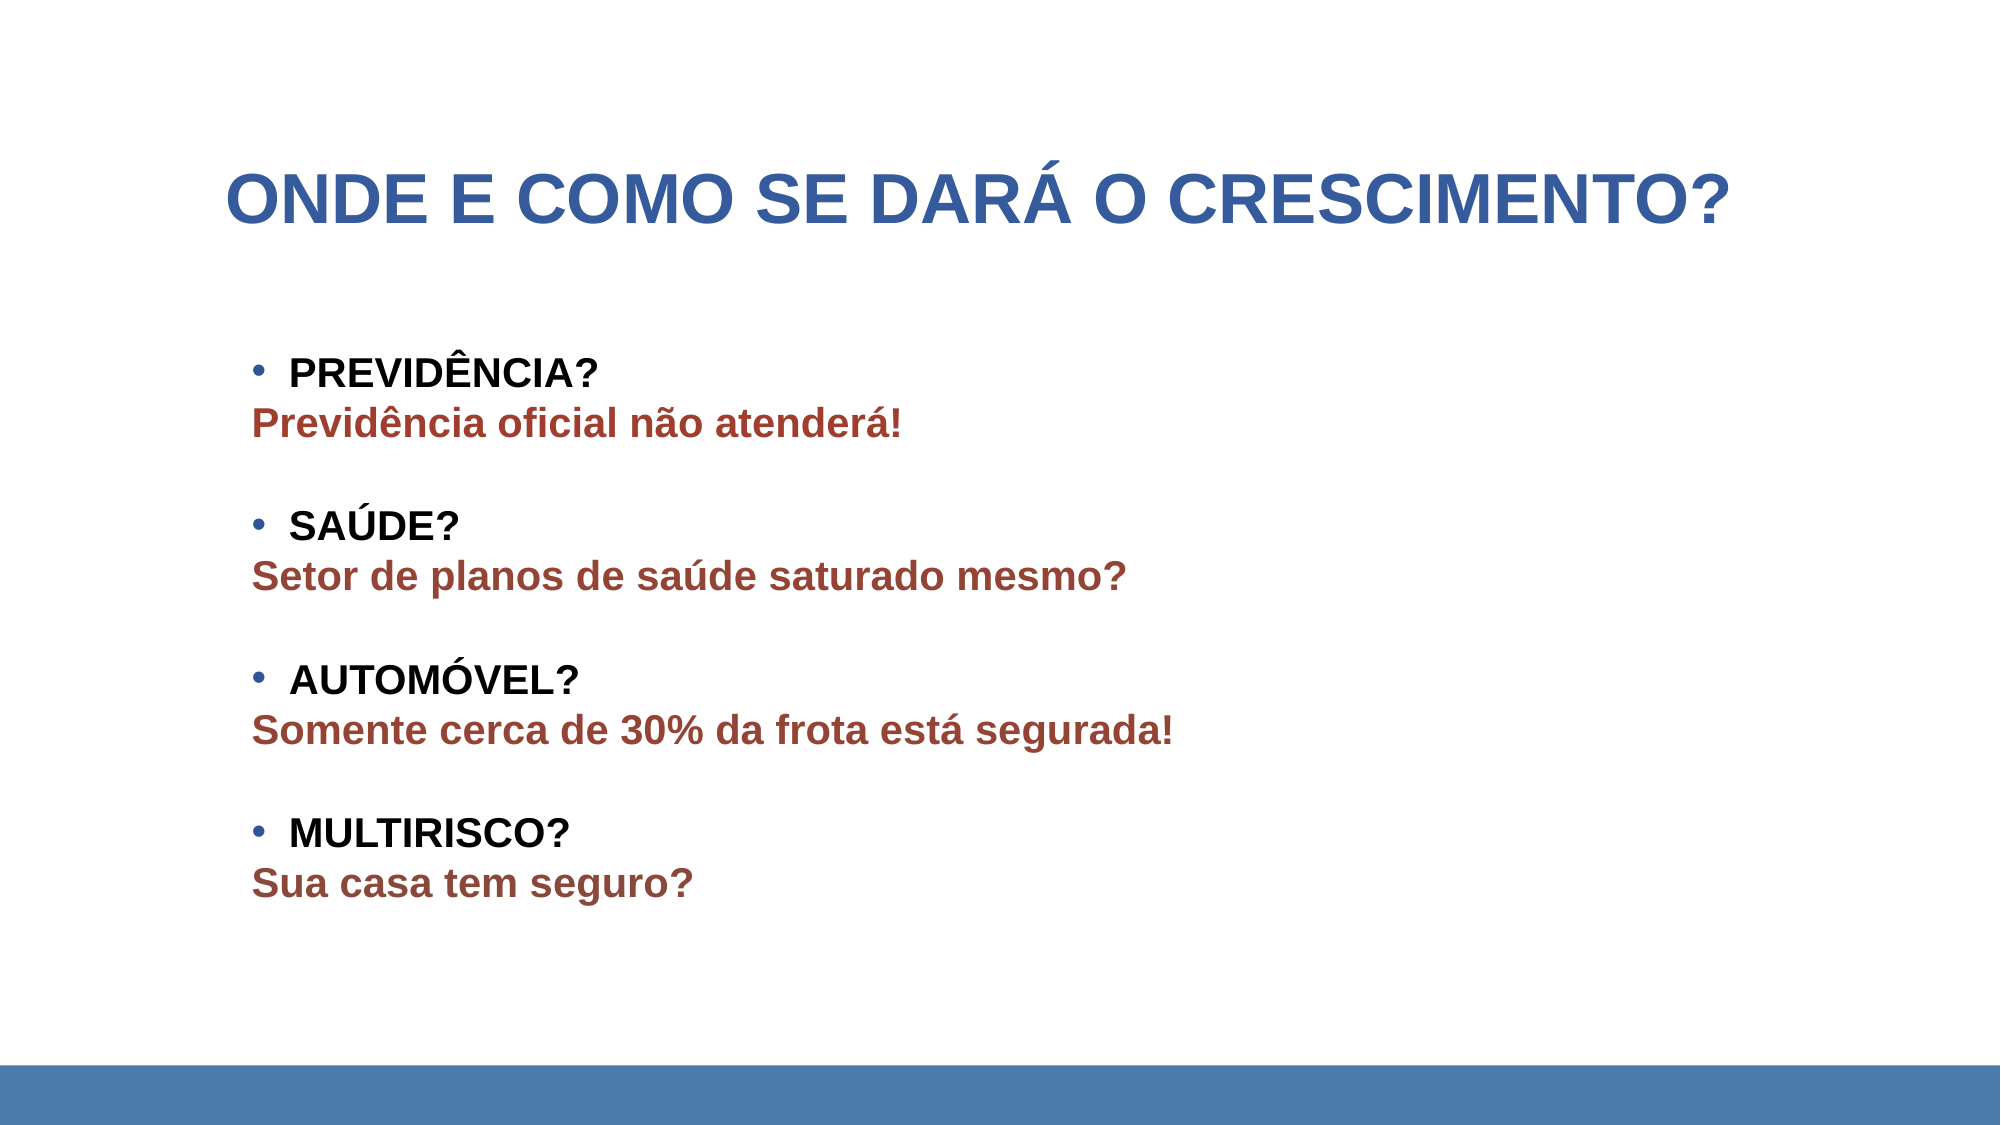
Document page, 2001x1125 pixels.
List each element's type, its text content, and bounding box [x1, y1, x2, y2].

text_box SAÚDE? Setor de planos de saúde saturado mesmo? [244, 491, 1272, 607]
text_box MULTIRISCO? Sua casa tem seguro? [244, 798, 1272, 914]
title ONDE E COMO SE DARÁ O CRESCIMENTO? [217, 108, 2000, 246]
text_box PREVIDÊNCIA? Previdência oficial não atenderá! [244, 338, 1272, 453]
text_box AUTOMÓVEL? Somente cerca de 30% da frota está segurada! [244, 645, 1272, 760]
text_box [0, 1065, 2000, 1125]
